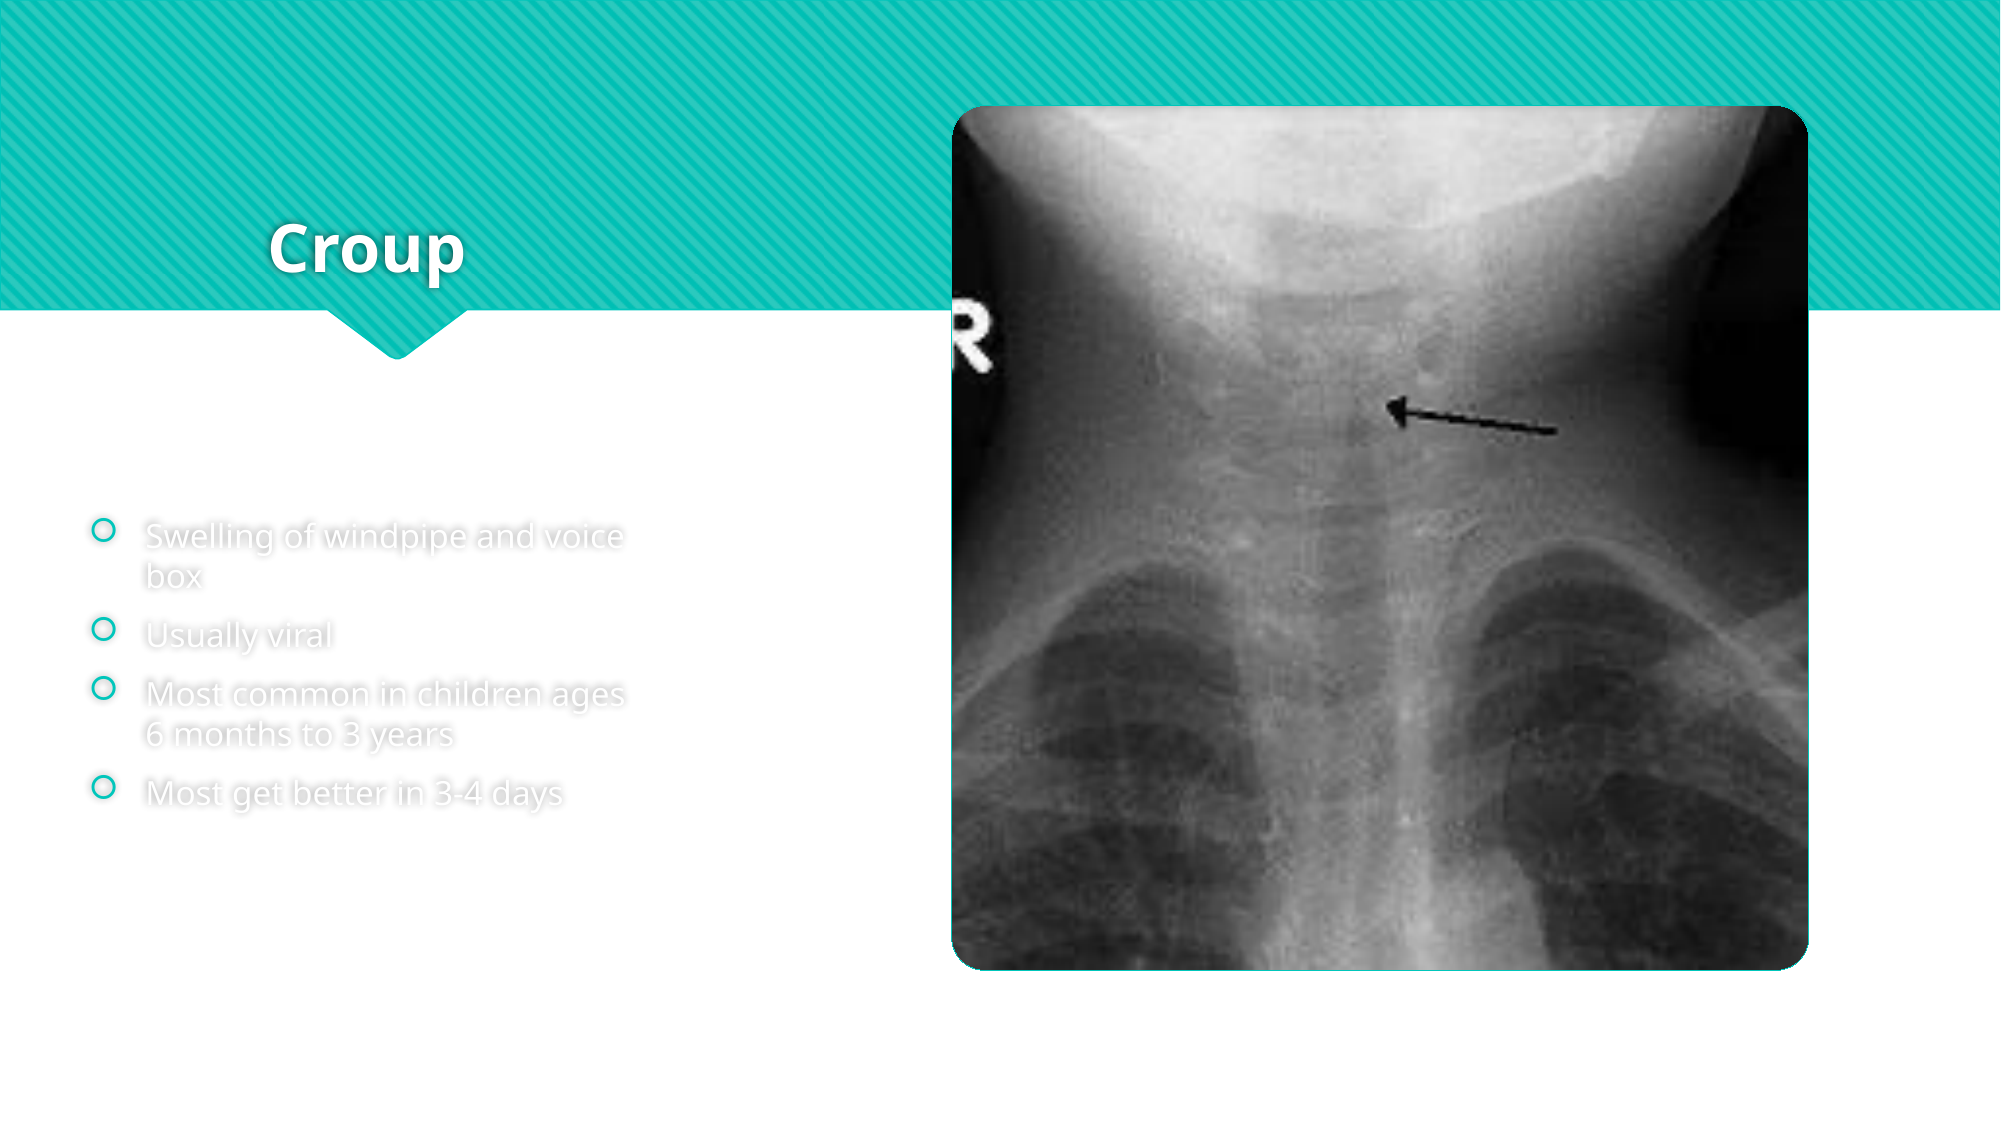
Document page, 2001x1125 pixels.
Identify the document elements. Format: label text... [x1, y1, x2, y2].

list Swelling of windpipe and voice box Usually viral Most common in children ages 6 months to 3 years Most get better in 3-4 days [74, 335, 661, 992]
picture [951, 105, 1810, 971]
title Croup [74, 75, 661, 294]
